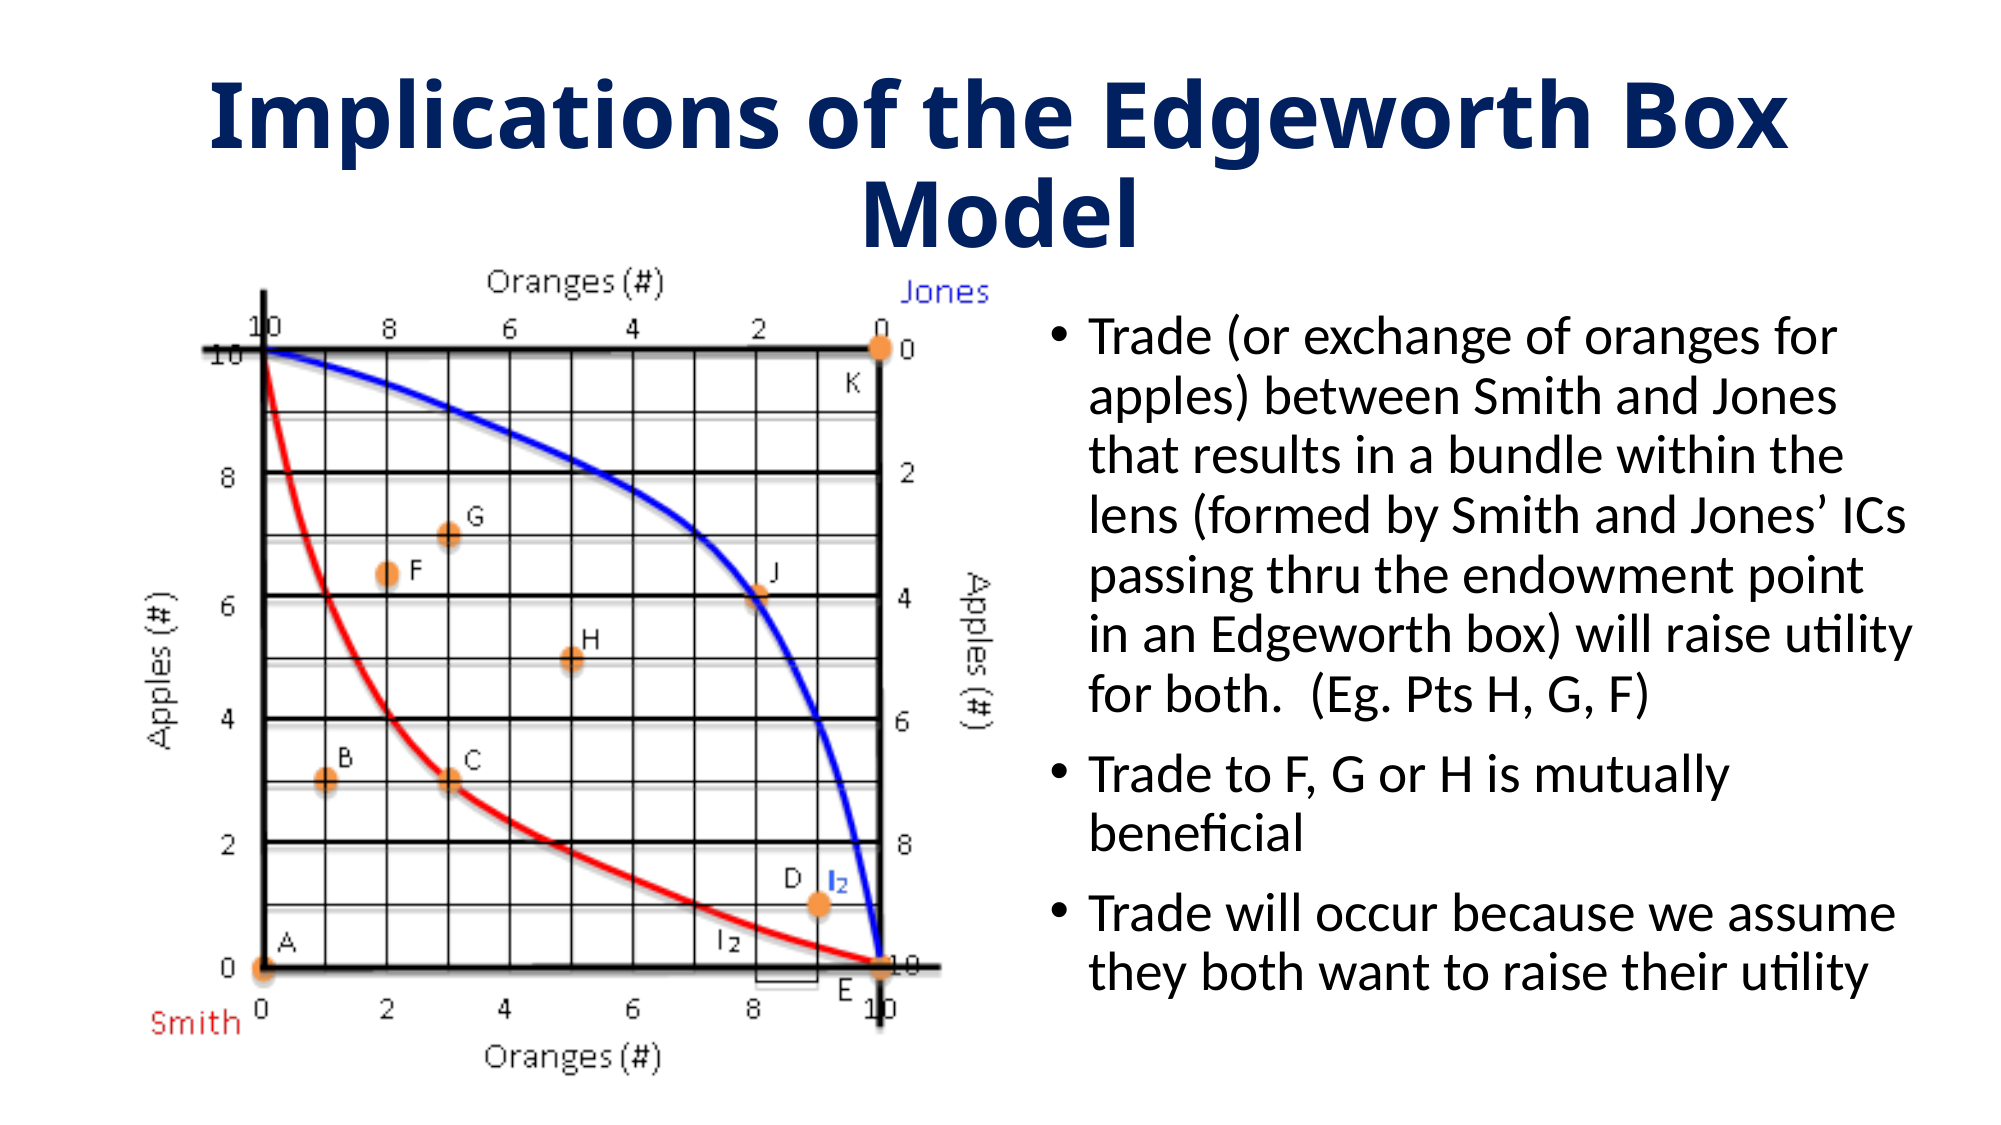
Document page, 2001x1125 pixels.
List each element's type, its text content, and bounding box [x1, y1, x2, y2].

title Implications of the Edgeworth Box Model [137, 59, 1863, 278]
picture [111, 232, 1035, 1107]
list Trade (or exchange of oranges for apples) between Smith and Jones that results in a bundle within the lens (formed by Smith and Jones’ ICs passing thru the endowment point in an Edgeworth box) will raise utility for both. (Eg. Pts H, G, F) Trade to F, G or H is mutually beneficial Trade will occur because we assume they both want to raise their utility [1035, 299, 1932, 1014]
